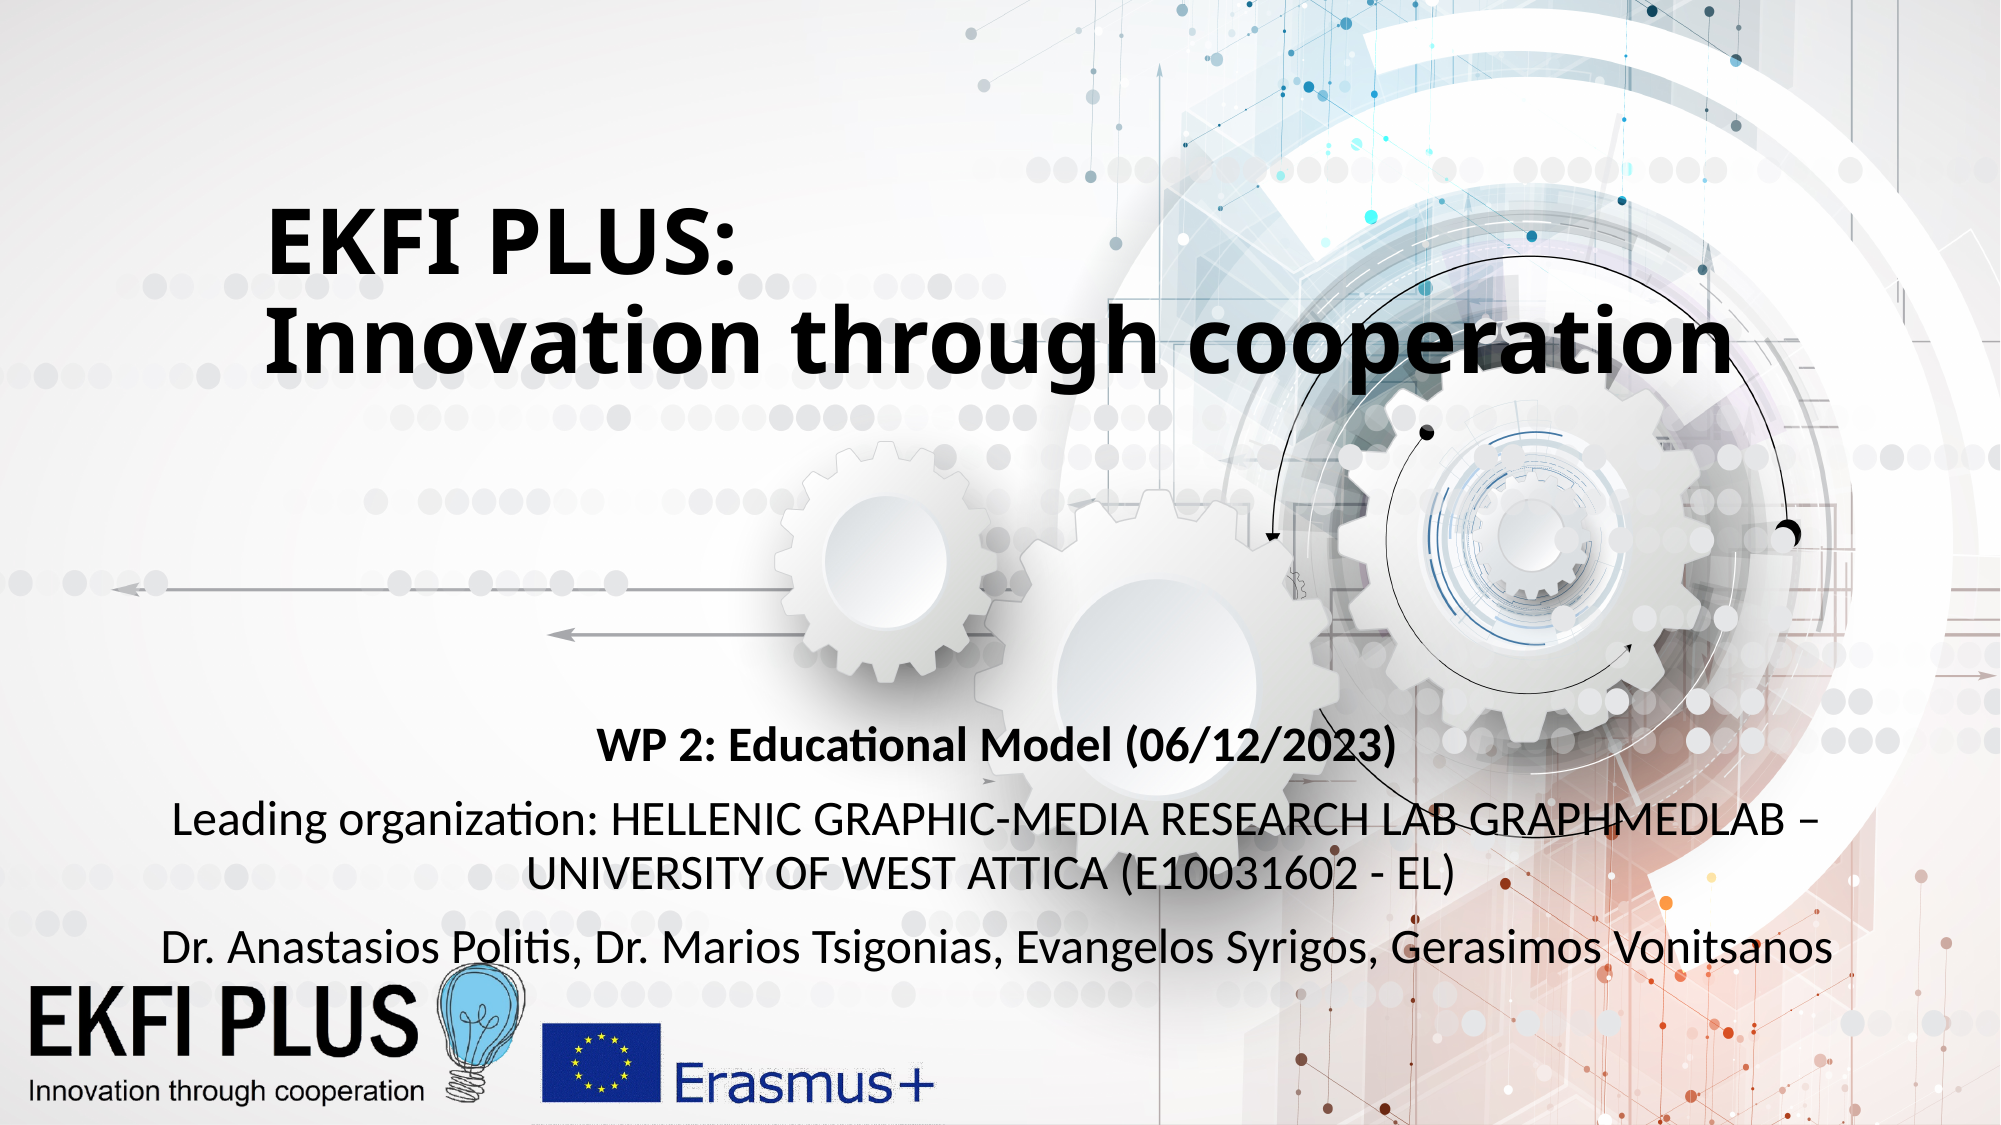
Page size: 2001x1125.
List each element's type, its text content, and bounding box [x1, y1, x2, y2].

picture [0, 0, 2001, 1125]
title EKFI PLUS: Innovation through cooperation [249, 184, 1837, 576]
subtitle WP 2: Educational Model (06/12/2023) Leading organization: HELLENIC GRAPHIC-MEDIA RESEARCH LAB GRAPHMEDLAB – UNIVERSITY OF WEST ATTICA (E10031602 - EL) Dr. Anastasios Politis, Dr. Marios Tsigonias, Evangelos Syrigos, Gerasimos Vonitsanos [100, 711, 1894, 984]
